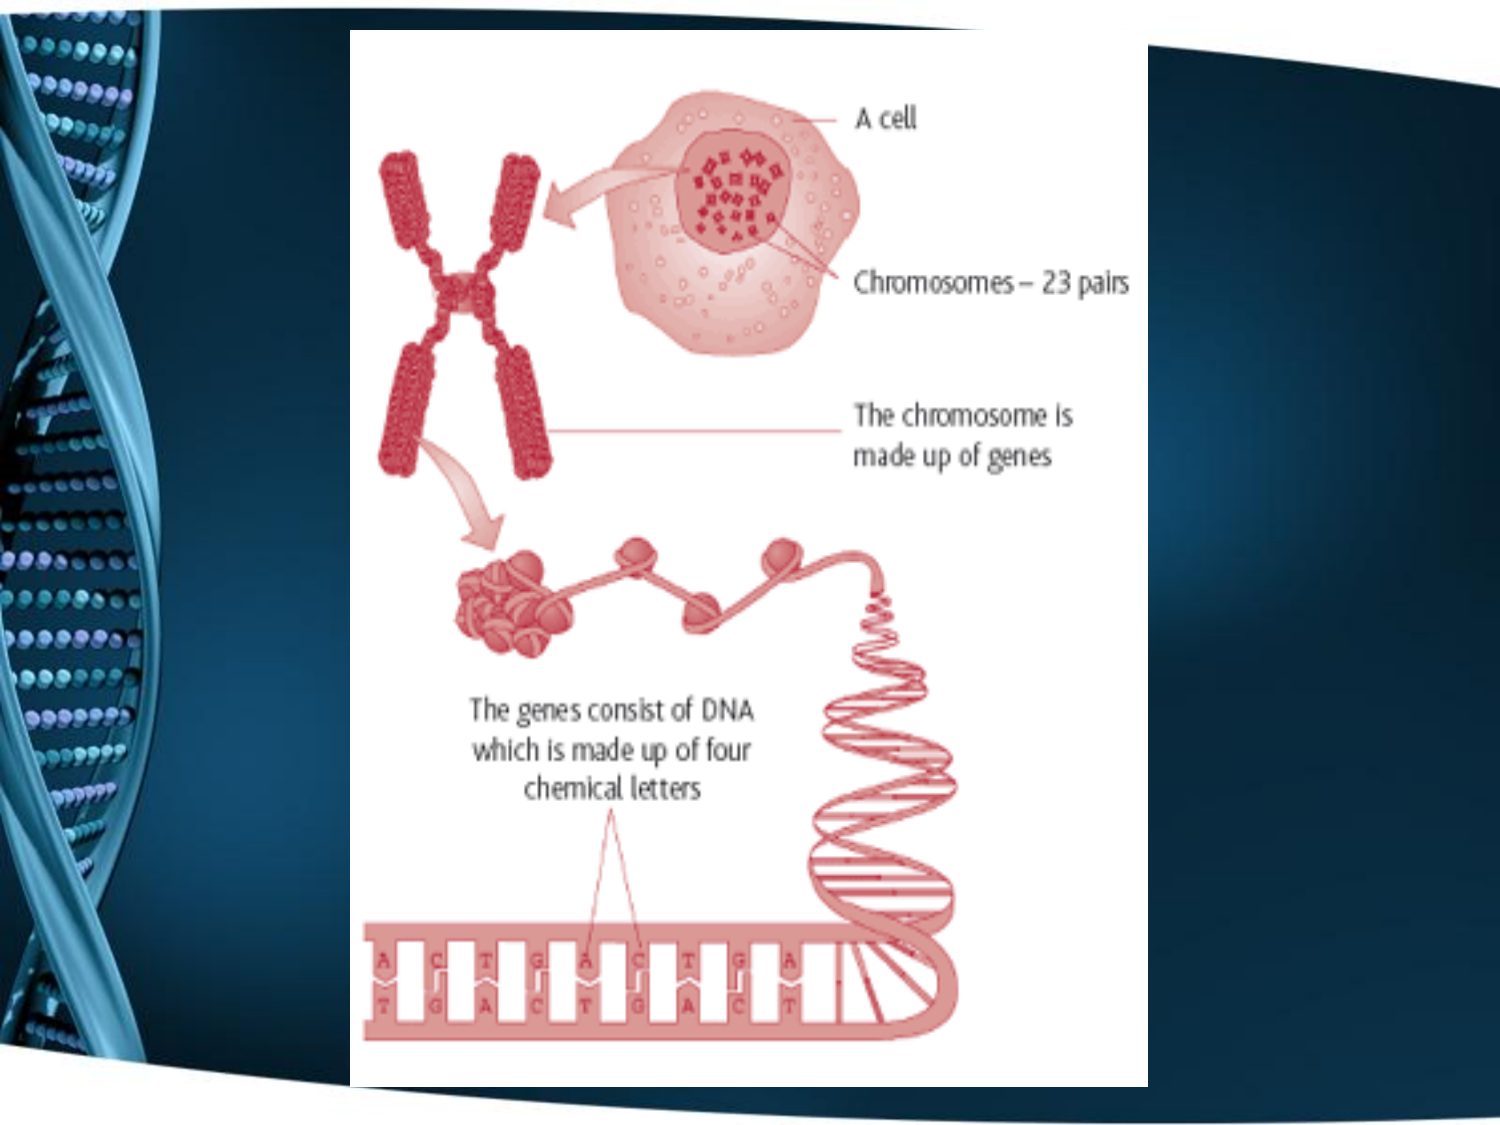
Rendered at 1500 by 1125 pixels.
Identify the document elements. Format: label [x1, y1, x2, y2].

picture [0, 0, 1500, 1125]
list [349, 30, 1149, 1088]
